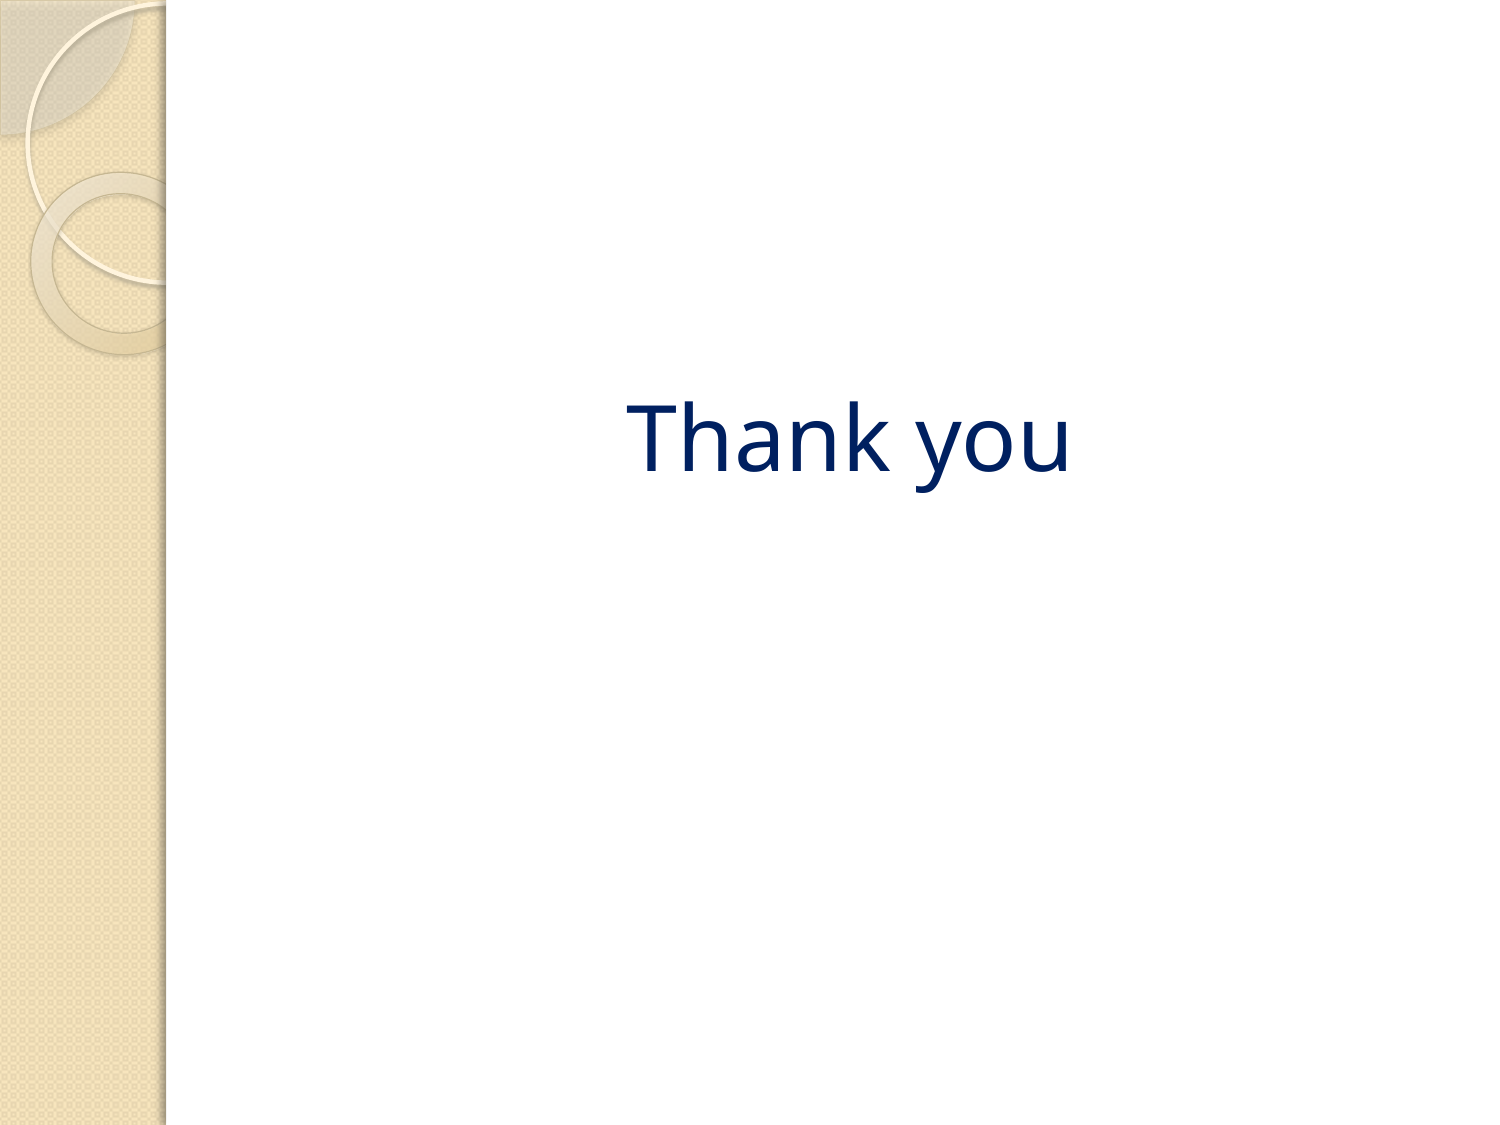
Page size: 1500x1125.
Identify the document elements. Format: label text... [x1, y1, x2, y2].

title Thank you [235, 45, 1466, 825]
